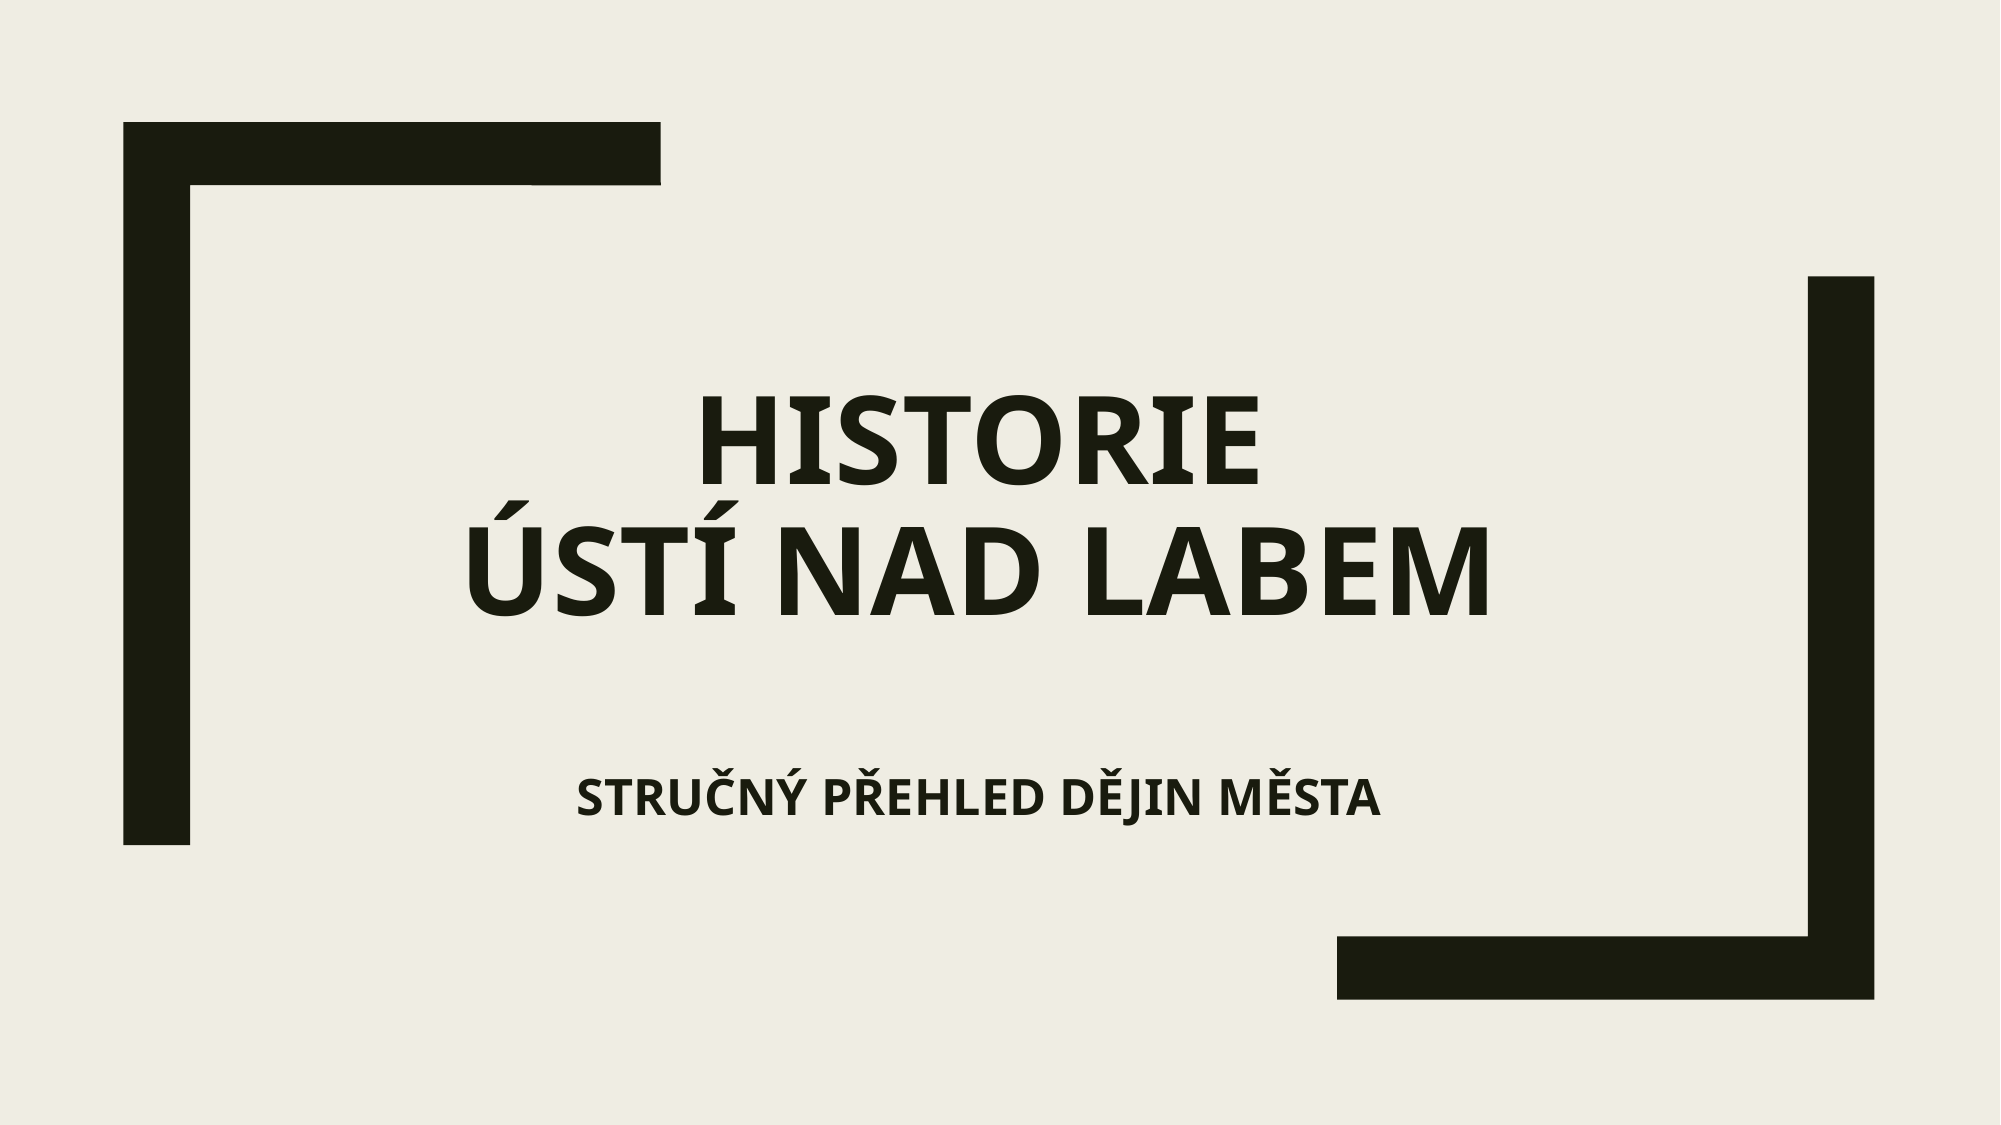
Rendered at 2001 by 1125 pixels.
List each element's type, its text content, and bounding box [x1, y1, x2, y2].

title HISTORIE ÚSTÍ NAD LABEM STRUČNÝ PŘEHLED DĚJIN MĚSTA [229, 365, 1730, 834]
